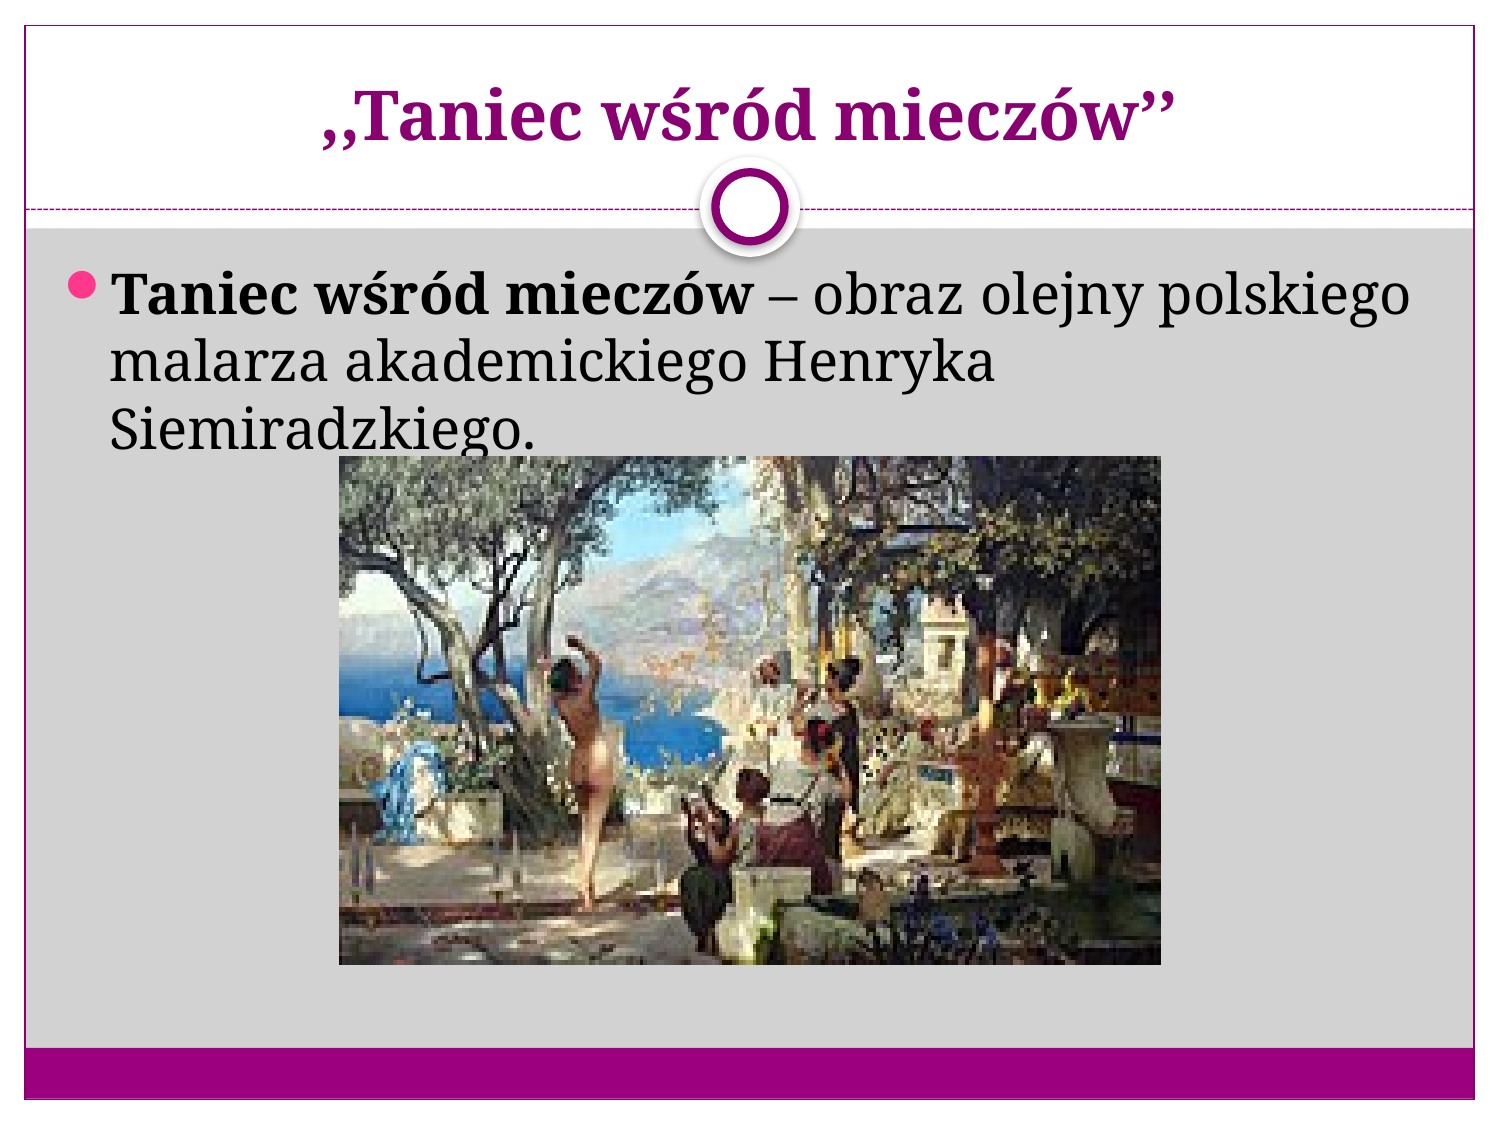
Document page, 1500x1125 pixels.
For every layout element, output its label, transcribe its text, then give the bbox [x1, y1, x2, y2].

title ,,Taniec wśród mieczów’’ [49, 37, 1450, 162]
picture [339, 456, 1161, 966]
list Taniec wśród mieczów – obraz olejny polskiego malarza akademickiego Henryka Siemiradzkiego. [49, 250, 1445, 1001]
